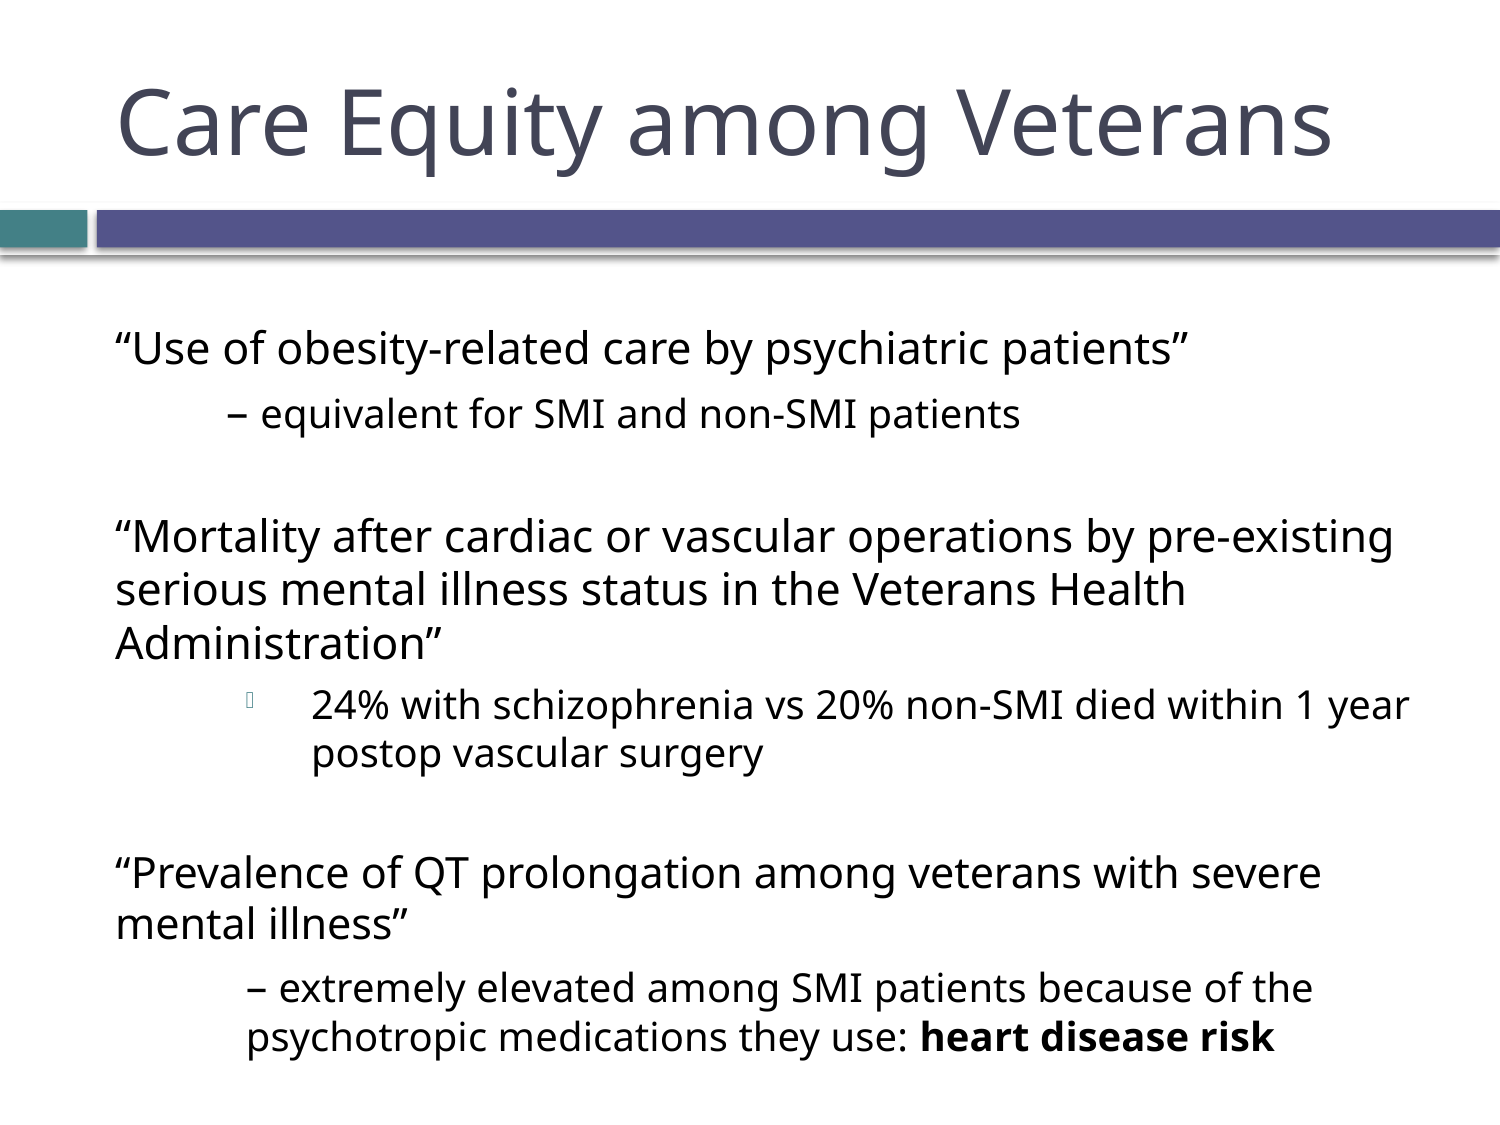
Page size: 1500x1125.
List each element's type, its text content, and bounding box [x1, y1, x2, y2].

list “Use of obesity-related care by psychiatric patients” – equivalent for SMI and non-SMI patients “Mortality after cardiac or vascular operations by pre-existing serious mental illness status in the Veterans Health Administration” 24% with schizophrenia vs 20% non-SMI died within 1 year postop vascular surgery “Prevalence of QT prolongation among veterans with severe mental illness” – extremely elevated among SMI patients because of the psychotropic medications they use: heart disease risk [100, 312, 1464, 1075]
title Care Equity among Veterans [100, 37, 1438, 200]
